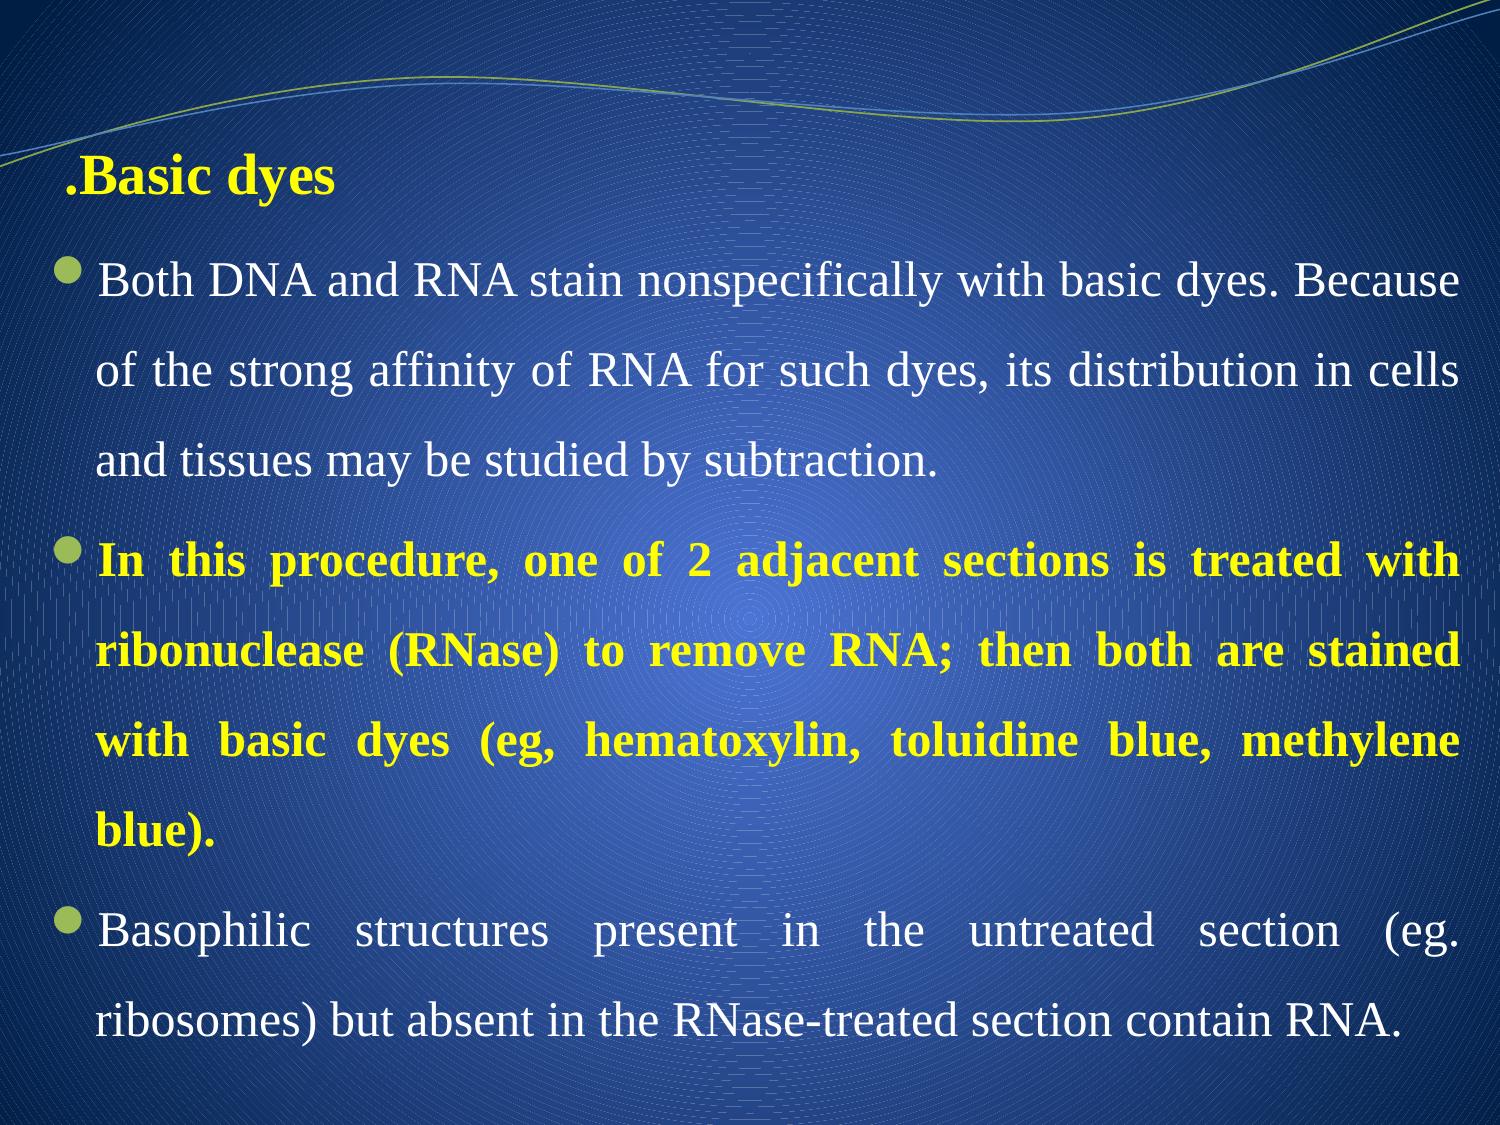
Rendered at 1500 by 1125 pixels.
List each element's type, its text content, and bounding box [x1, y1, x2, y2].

list Basic dyes. Both DNA and RNA stain nonspecifically with basic dyes. Because of the strong affinity of RNA for such dyes, its distribution in cells and tissues may be studied by subtraction. In this procedure, one of 2 adjacent sections is treated with ribonuclease (RNase) to remove RNA; then both are stained with basic dyes (eg, hematoxylin, toluidine blue, methylene blue). Basophilic structures present in the untreated section (eg. ribosomes) but absent in the RNase-treated section contain RNA. [34, 93, 1477, 1079]
